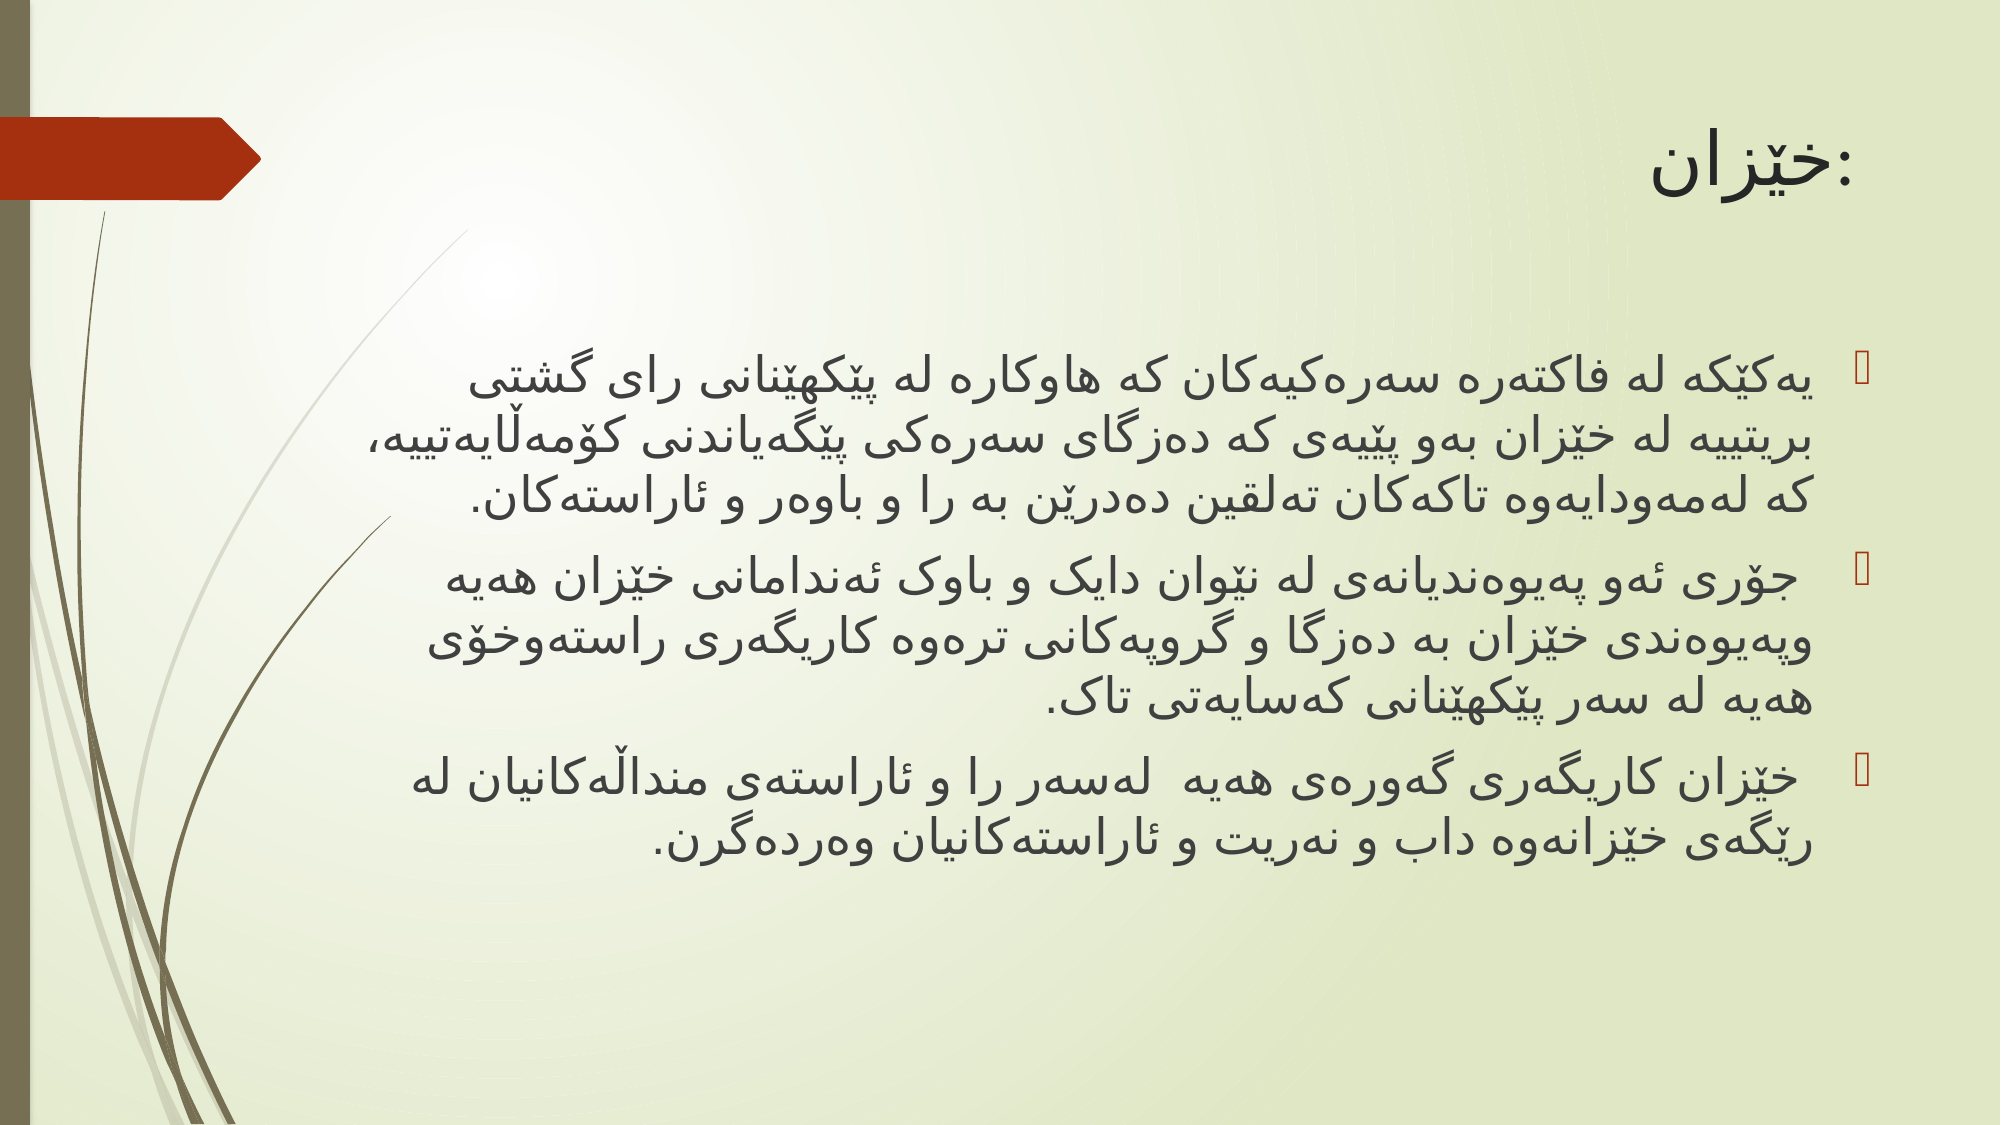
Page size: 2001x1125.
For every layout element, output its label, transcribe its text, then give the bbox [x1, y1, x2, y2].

title خێزان: [425, 102, 1888, 313]
list یەکێکە لە فاکتەرە سەرەکیەکان کە هاوکارە لە پێکهێنانی رای گشتی بریتییە لە خێزان بەو پێیەی کە دەزگای سەرەکی پێگەیاندنی کۆمەڵایەتییە، کە لەمەودایەوە تاکەکان تەلقین دەدرێن بە را و باوەر و ئاراستەکان. جۆری ئەو پەیوەندیانەی لە نێوان دایک و باوک ئەندامانی خێزان هەیە وپەیوەندی خێزان بە دەزگا و گروپەکانی ترەوە کاریگەری راستەوخۆی هەیە لە سەر پێکهێنانی کەسایەتی تاک. خێزان کاریگەری گەورەی هەیە لەسەر را و ئاراستەی منداڵەکانیان لە رێگەی خێزانەوە داب و نەریت و ئاراستەکانیان وەردەگرن. [315, 334, 1888, 970]
